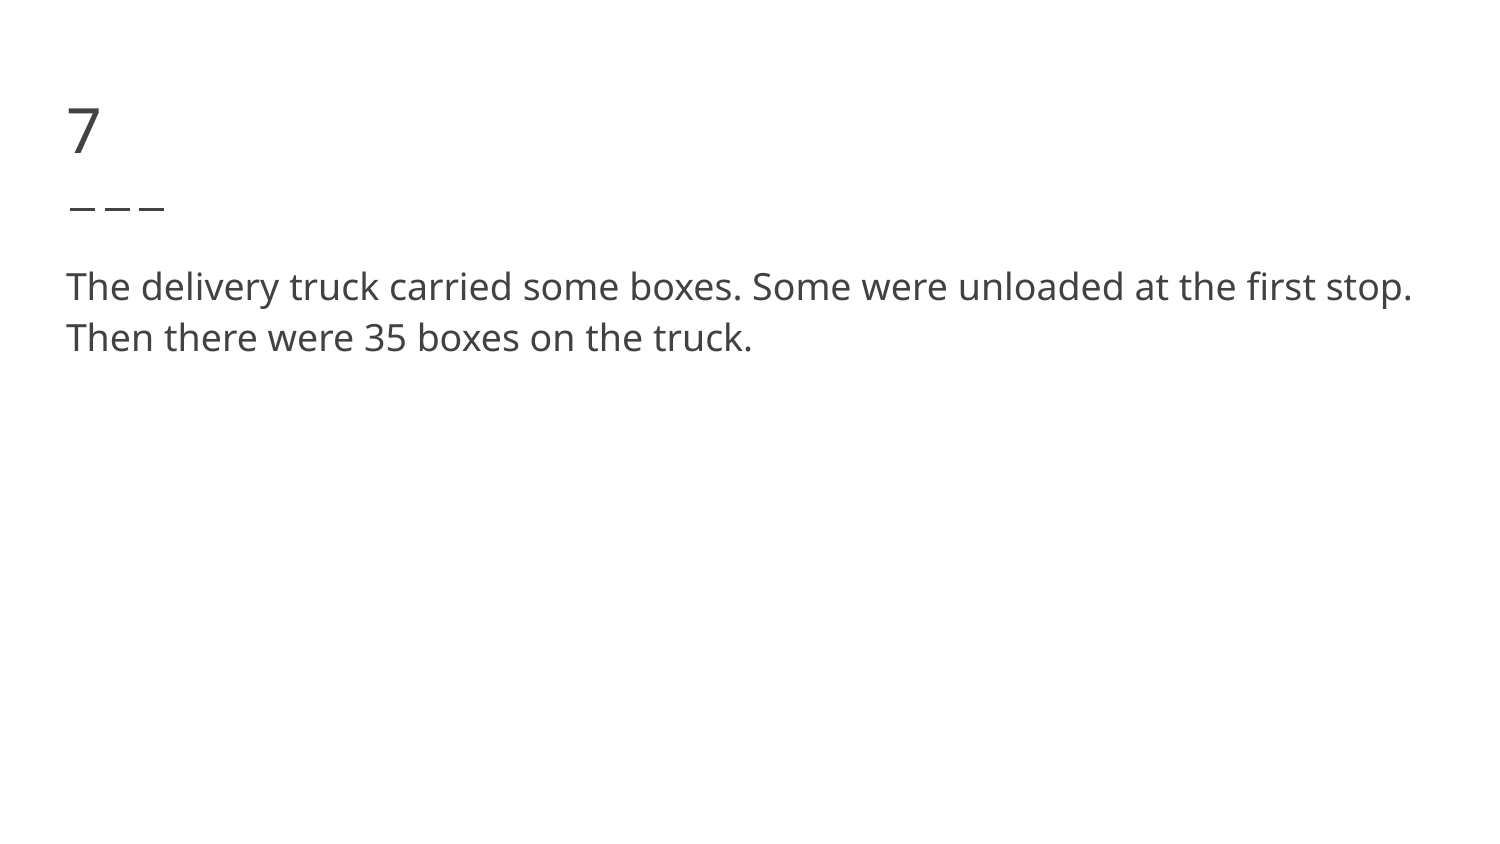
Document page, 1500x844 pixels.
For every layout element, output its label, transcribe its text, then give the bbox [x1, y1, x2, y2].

list The delivery truck carried some boxes. Some were unloaded at the first stop. Then there were 35 boxes on the truck. [51, 240, 1449, 750]
title 7 [51, 61, 1449, 182]
